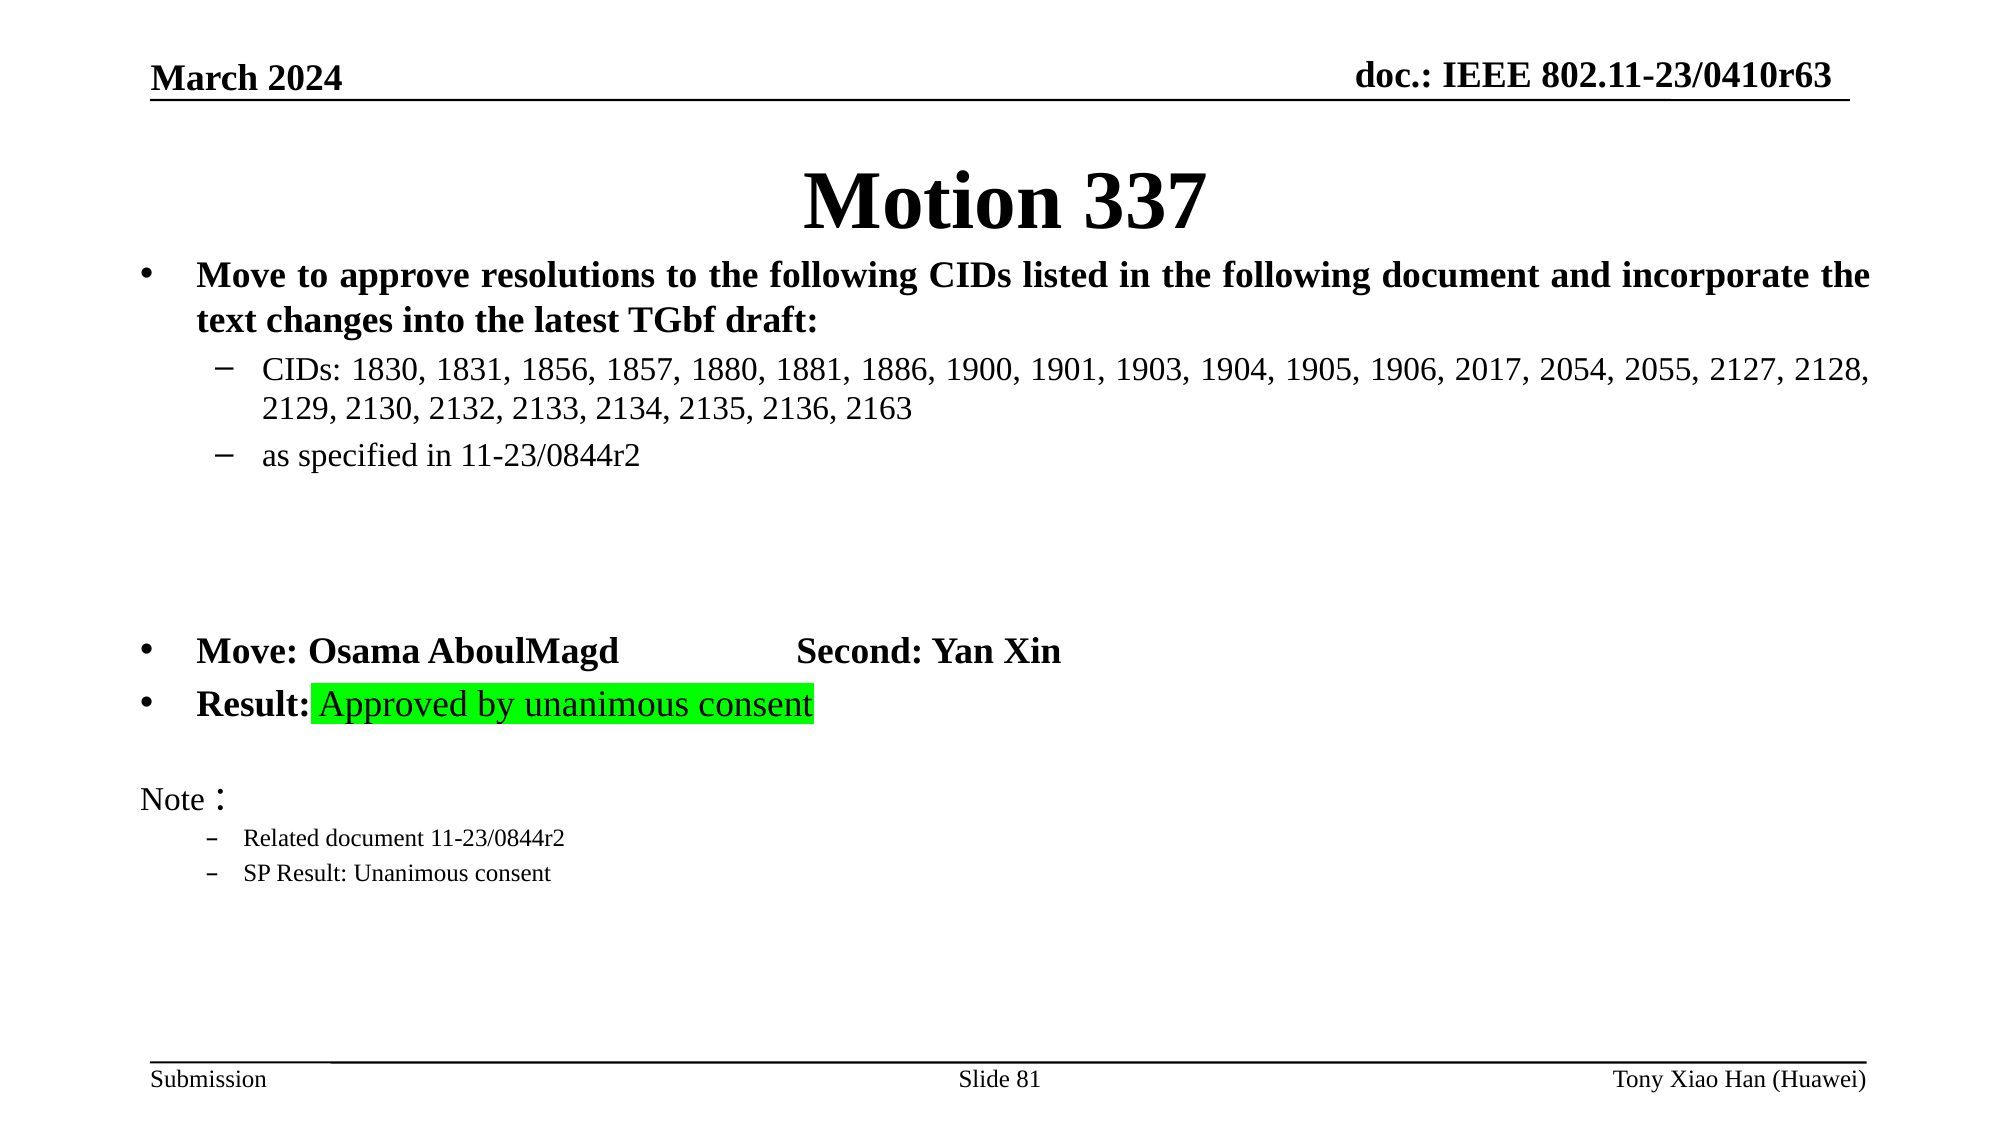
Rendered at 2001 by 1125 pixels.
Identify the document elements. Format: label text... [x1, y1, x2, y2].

text_box Motion 337 [368, 137, 1644, 212]
text_box Move to approve resolutions to the following CIDs listed in the following document and incorporate the text changes into the latest TGbf draft: CIDs: 1830, 1831, 1856, 1857, 1880, 1881, 1886, 1900, 1901, 1903, 1904, 1905, 1906, 2017, 2054, 2055, 2127, 2128, 2129, 2130, 2132, 2133, 2134, 2135, 2136, 2163 as specified in 11-23/0844r2 Move: Osama AboulMagd Second: Yan Xin Result: Approved by unanimous consent Note： Related document 11-23/0844r2 SP Result: Unanimous consent [125, 212, 1888, 900]
